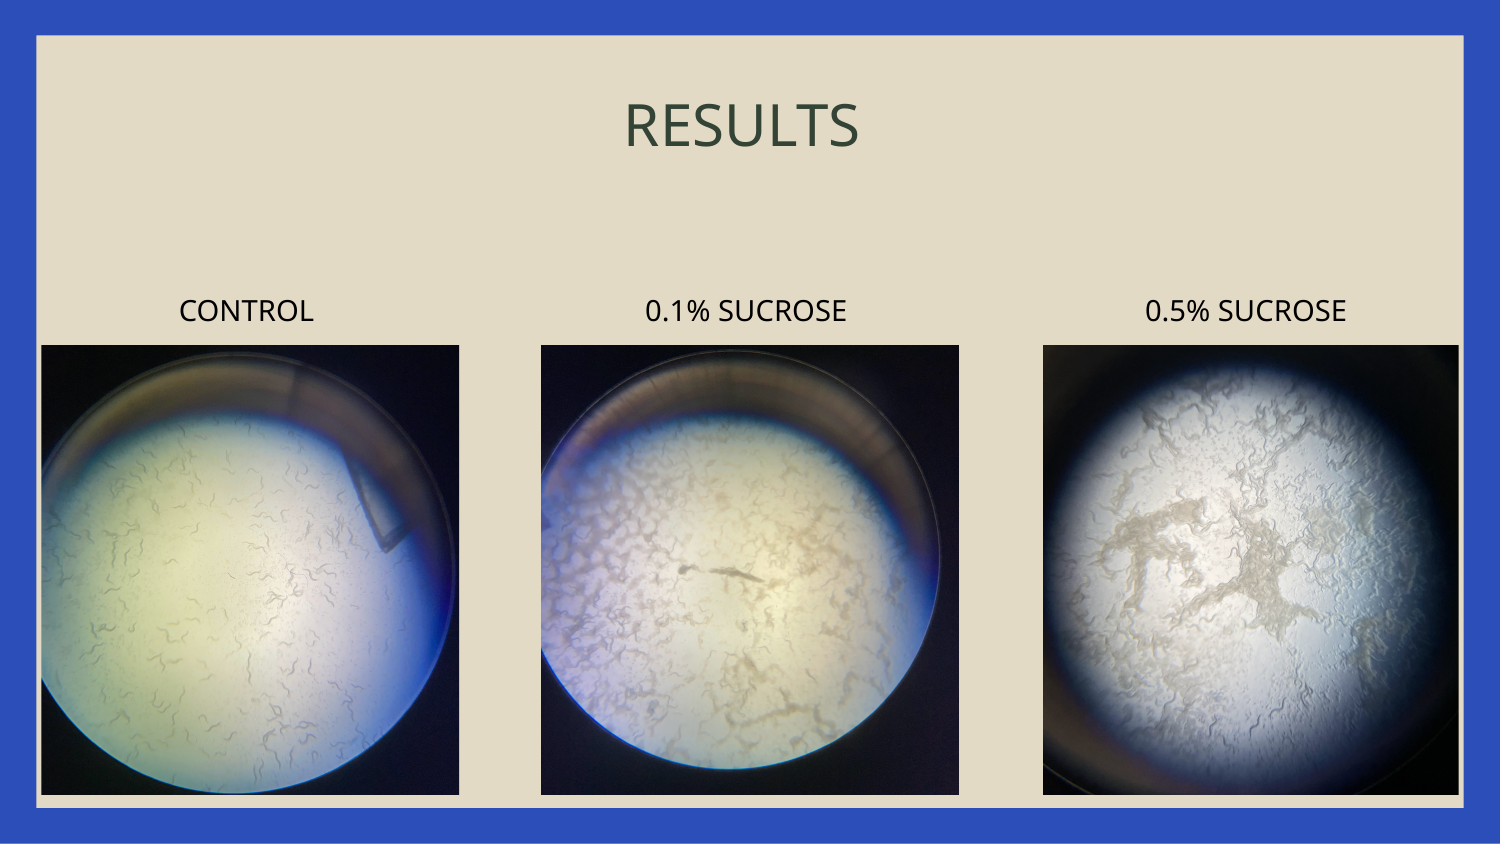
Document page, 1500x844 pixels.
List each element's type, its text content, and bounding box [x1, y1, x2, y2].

text_box 0.1% SUCROSE [541, 277, 959, 335]
picture [1040, 344, 1459, 796]
text_box 0.5% SUCROSE [1040, 277, 1459, 335]
picture [41, 344, 460, 796]
text_box CONTROL [41, 277, 460, 335]
title RESULTS [118, 72, 1382, 167]
picture [540, 344, 960, 796]
